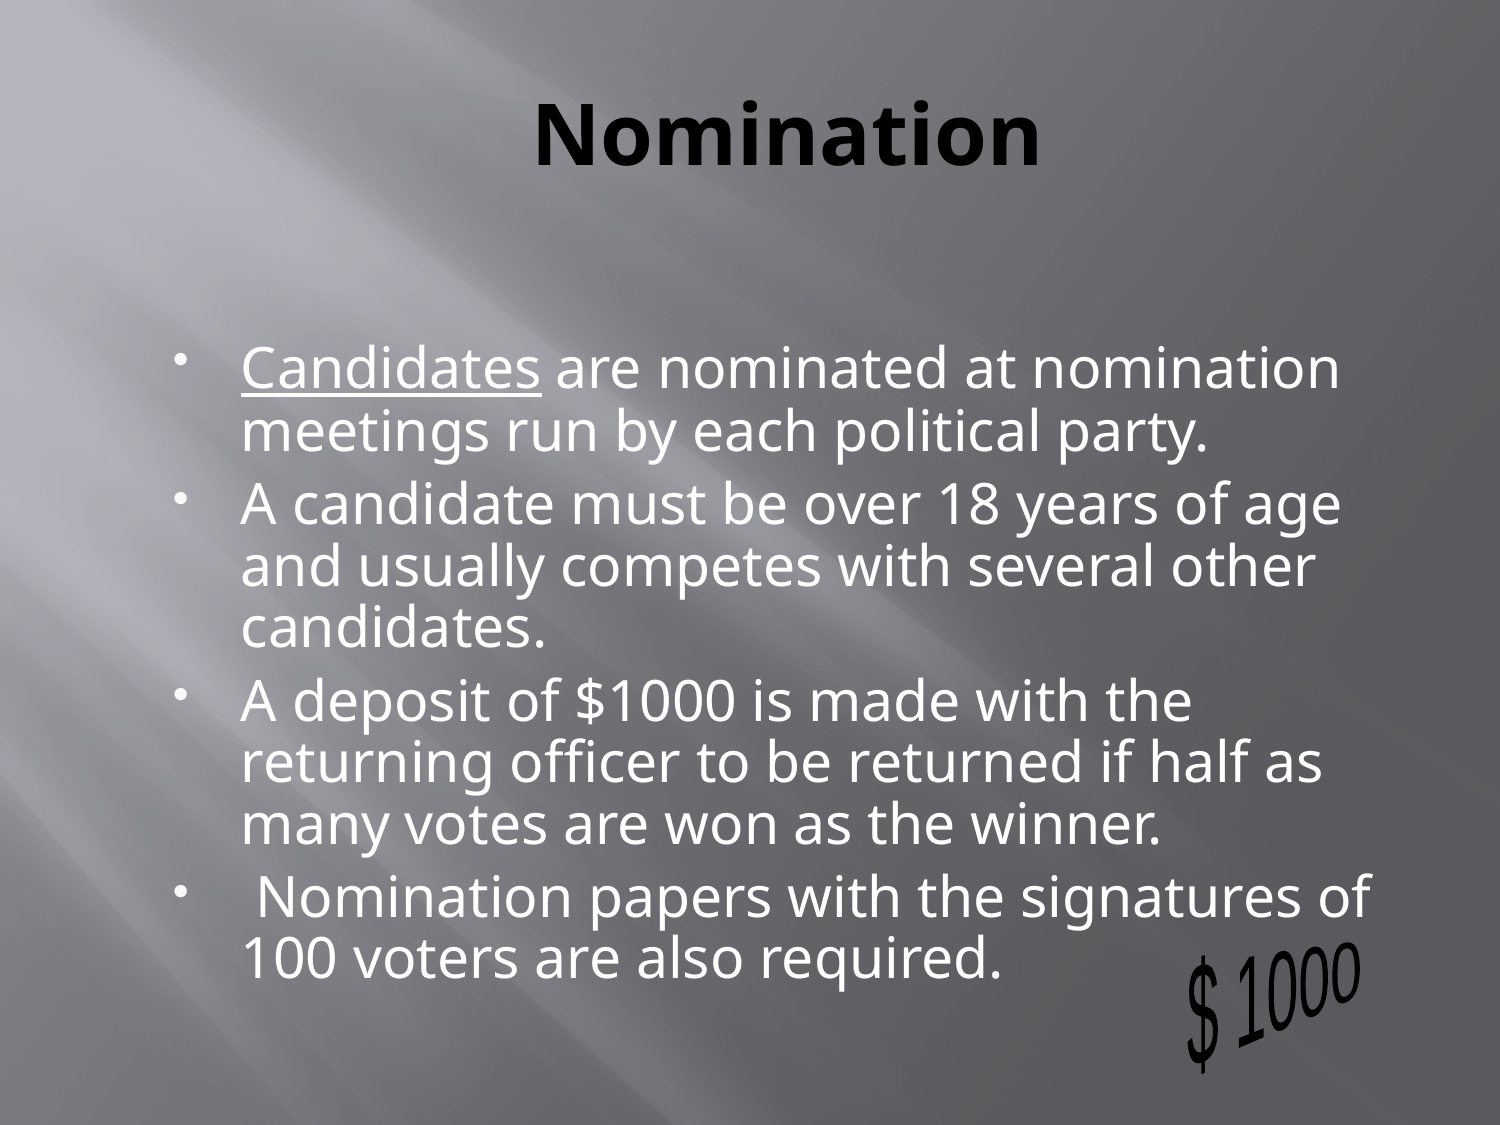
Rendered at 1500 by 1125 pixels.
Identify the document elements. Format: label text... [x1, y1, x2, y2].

title Nomination [287, 37, 1288, 225]
list Candidates are nominated at nomination meetings run by each political party. A candidate must be over 18 years of age and usually competes with several other candidates. A deposit of $1000 is made with the returning officer to be returned if half as many votes are won as the winner. Nomination papers with the signatures of 100 voters are also required. [137, 324, 1463, 1000]
